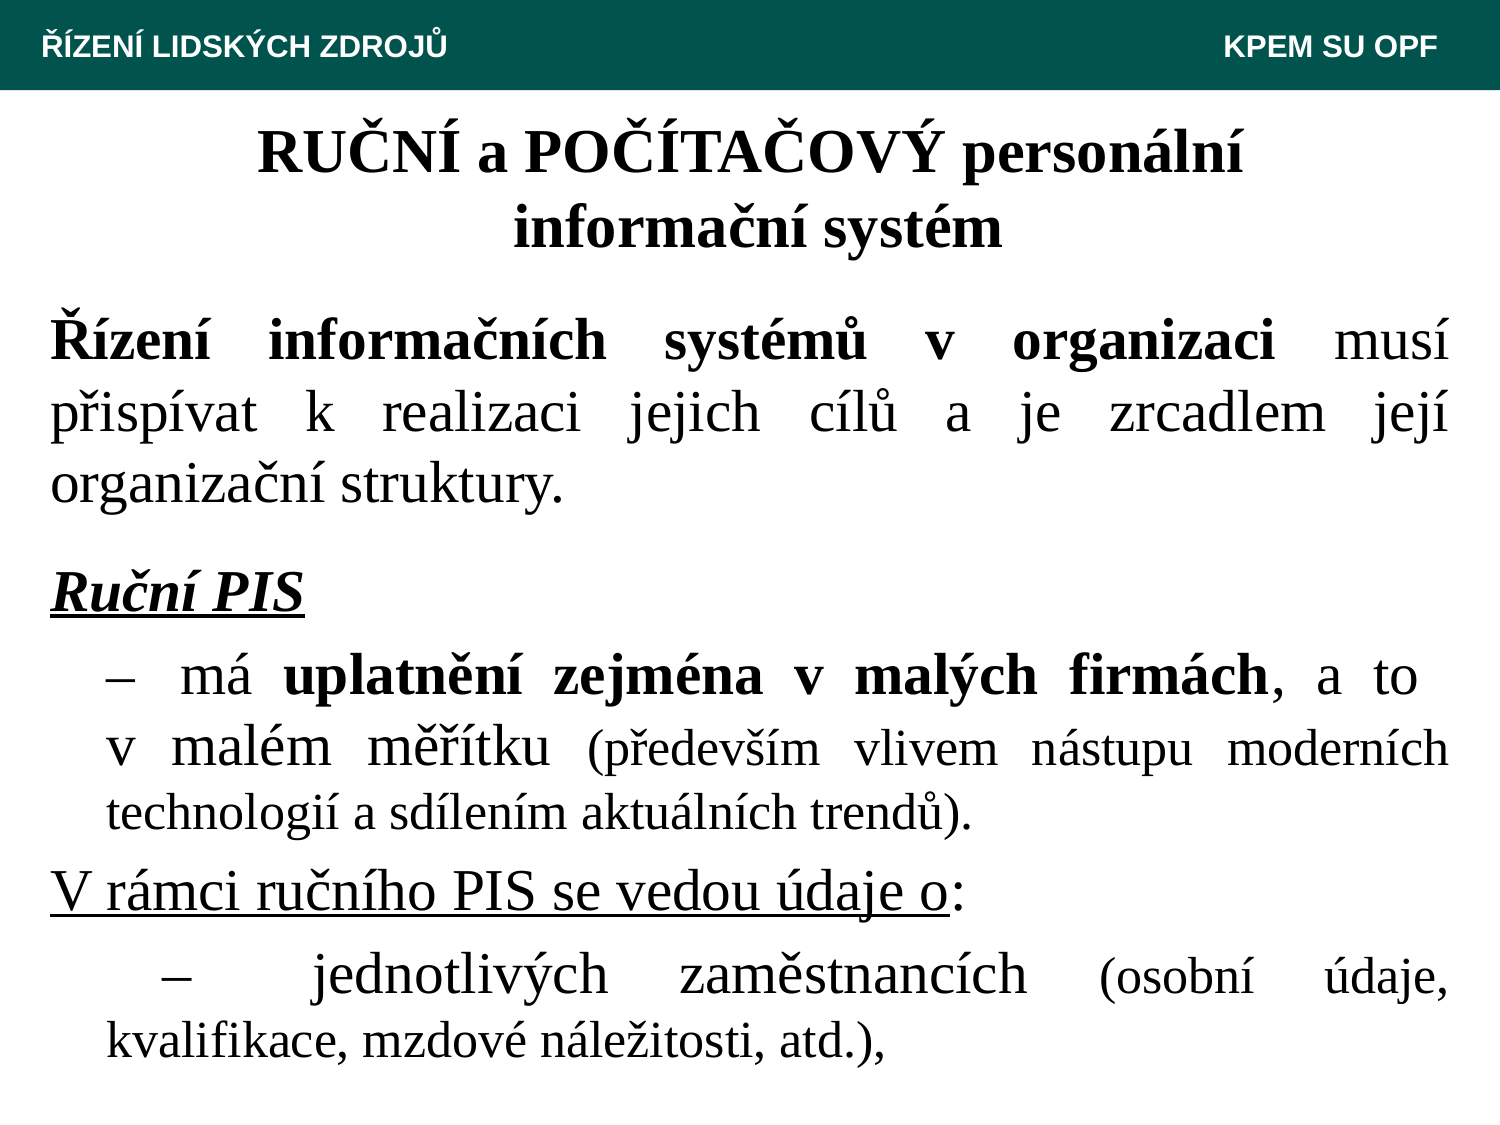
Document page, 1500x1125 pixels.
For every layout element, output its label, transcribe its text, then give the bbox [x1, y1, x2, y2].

text_box ŘÍZENÍ LIDSKÝCH ZDROJŮ KPEM SU OPF [0, 0, 1500, 92]
title RUČNÍ a POČÍTAČOVÝ personální informační systém [58, 99, 1459, 270]
list Řízení informačních systémů v organizaci musí přispívat k realizaci jejich cílů a je zrcadlem její organizační struktury. Ruční PIS – má uplatnění zejména v malých firmách, a to v malém měřítku (především vlivem nástupu moderních technologií a sdílením aktuálních trendů). V rámci ručního PIS se vedou údaje o: – jednotlivých zaměstnancích (osobní údaje, kvalifikace, mzdové náležitosti, atd.), [34, 292, 1466, 1091]
